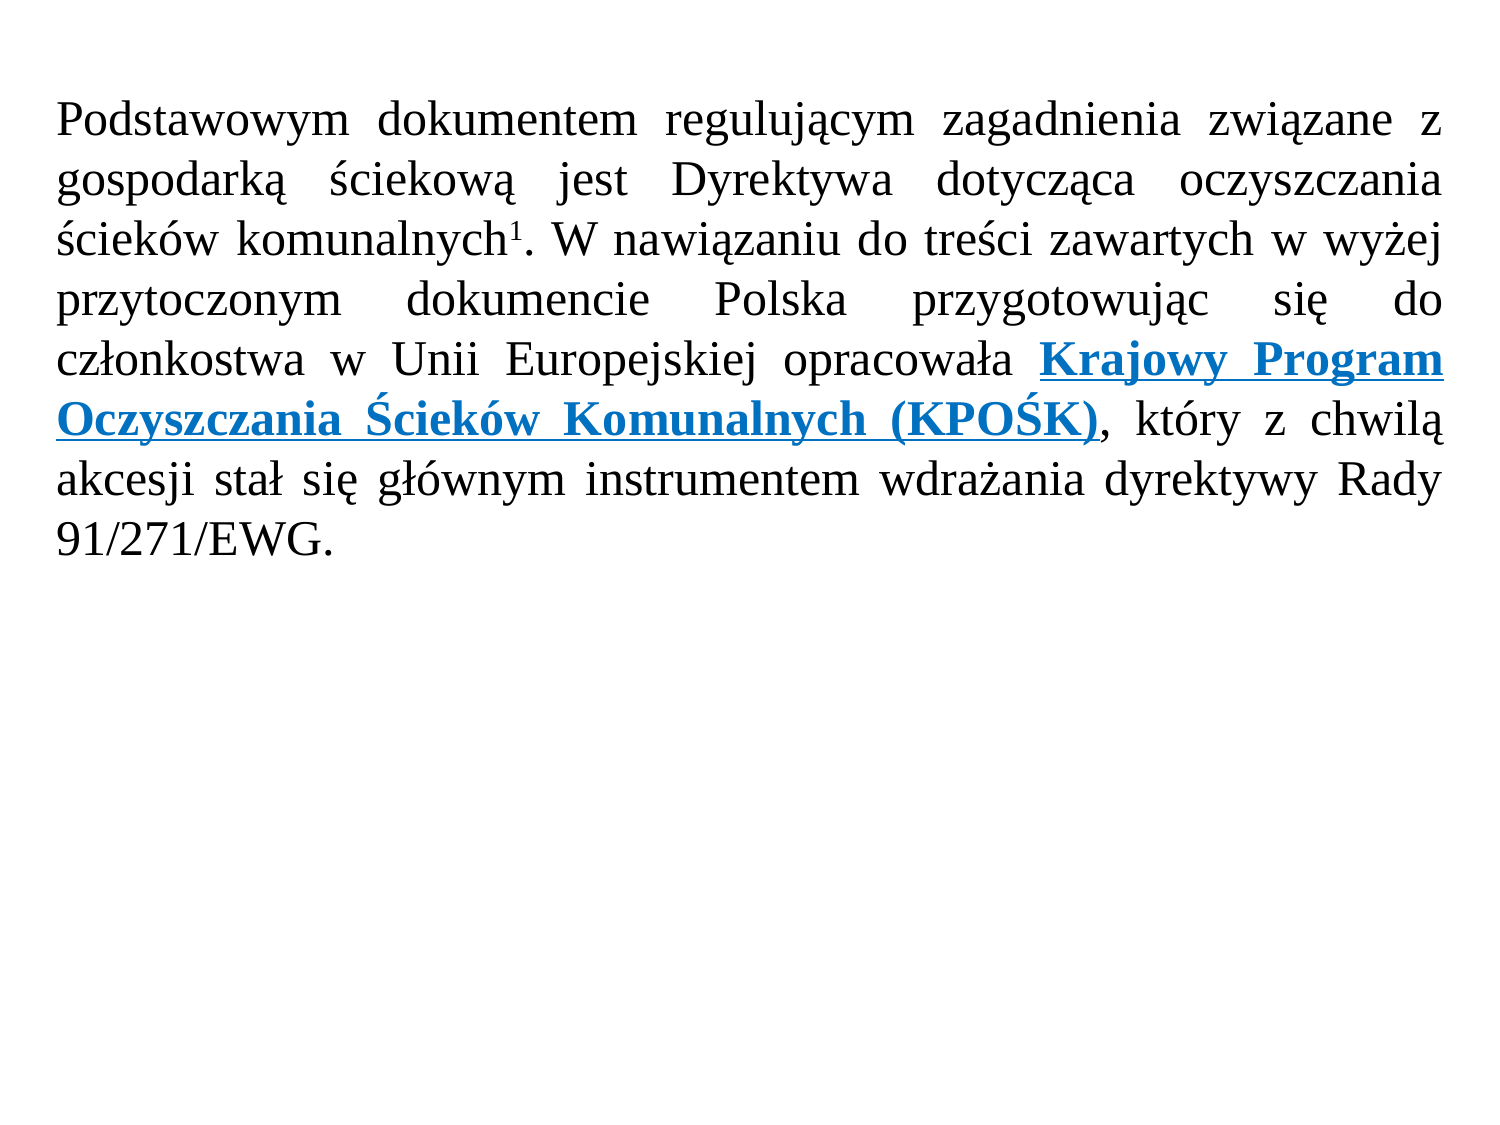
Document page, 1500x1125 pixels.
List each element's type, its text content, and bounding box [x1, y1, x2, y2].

text_box Podstawowym dokumentem regulującym zagadnienia związane z gospodarką ściekową jest Dyrektywa dotycząca oczyszczania ścieków komunalnych1. W nawiązaniu do treści zawartych w wyżej przytoczonym dokumencie Polska przygotowując się do członkostwa w Unii Europejskiej opracowała Krajowy Program Oczyszczania Ścieków Komunalnych (KPOŚK), który z chwilą akcesji stał się głównym instrumentem wdrażania dyrektywy Rady 91/271/EWG. [41, 78, 1459, 663]
